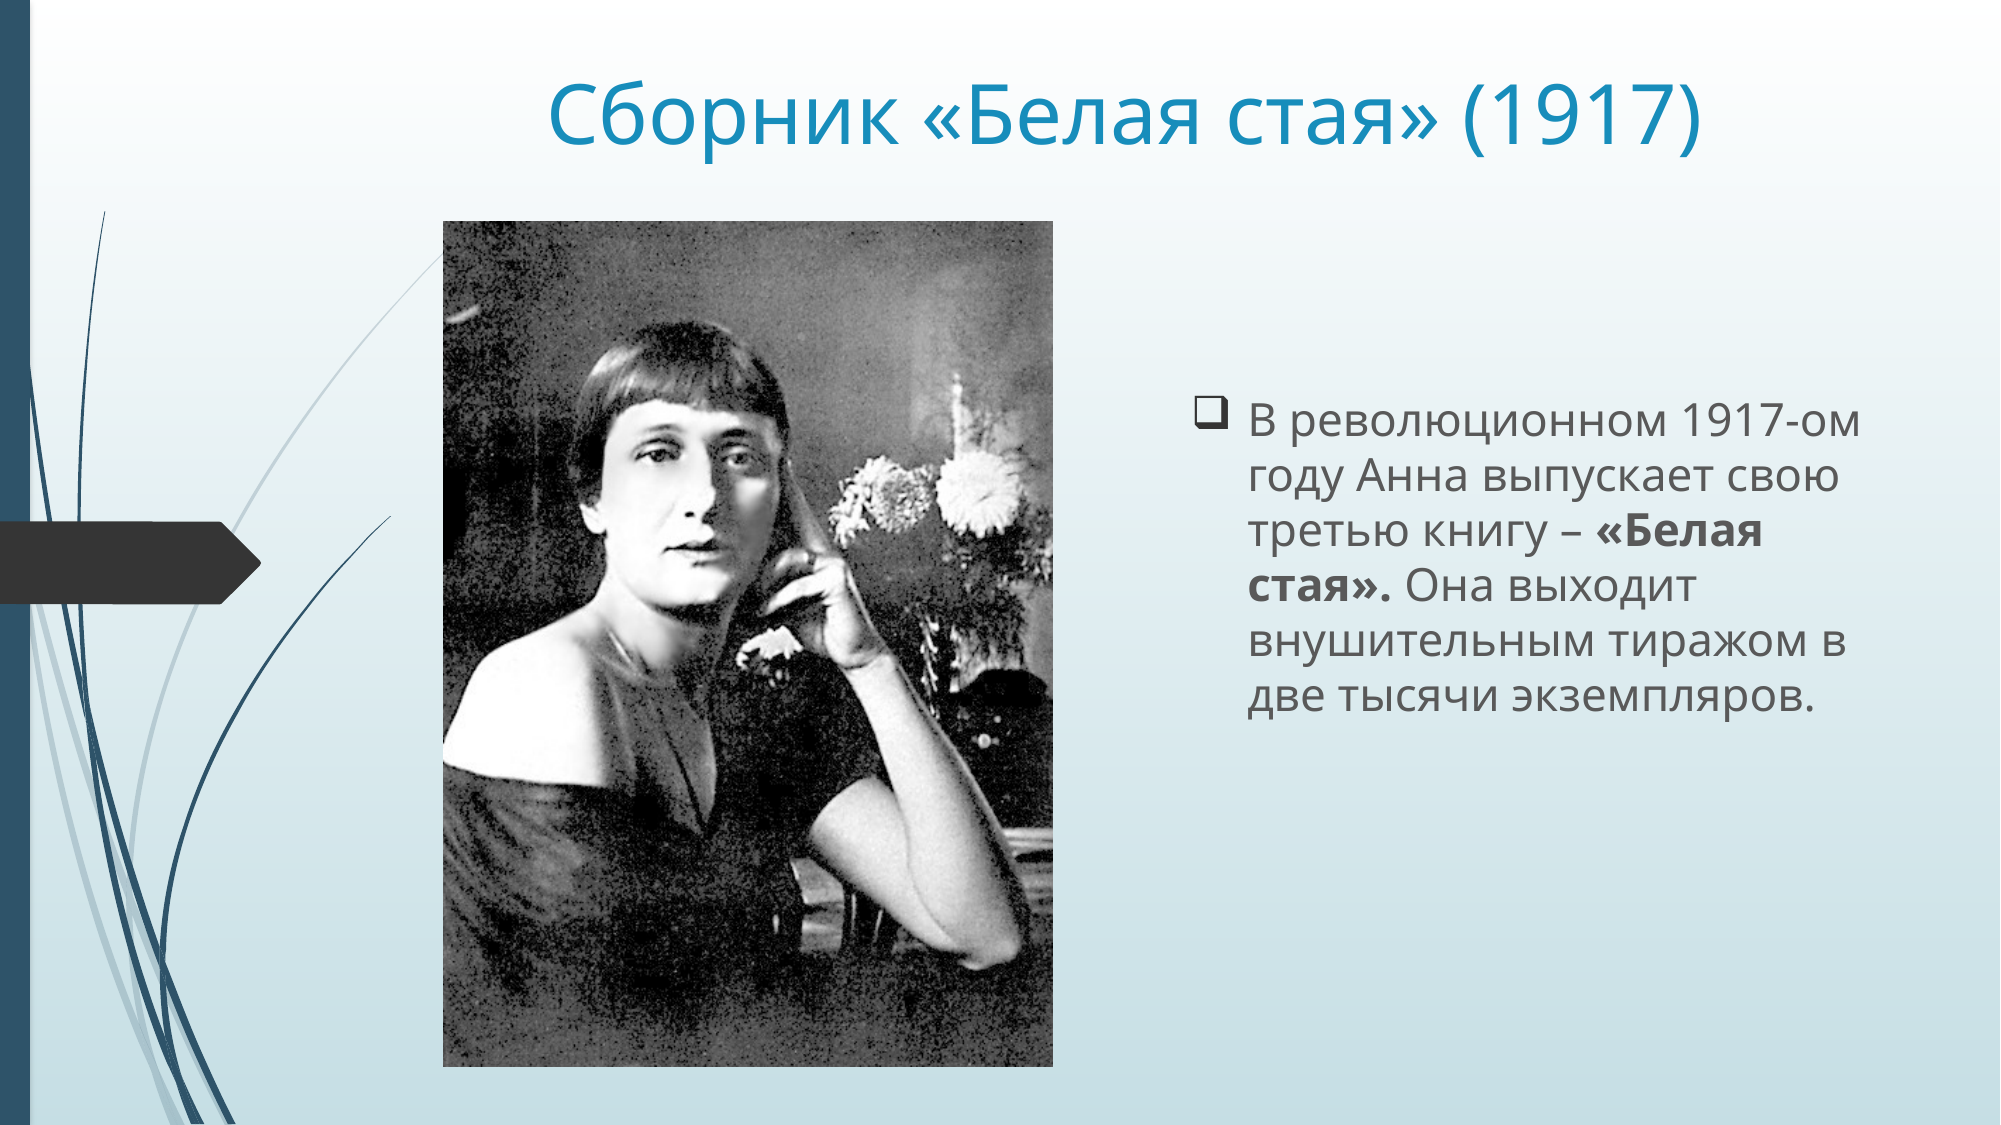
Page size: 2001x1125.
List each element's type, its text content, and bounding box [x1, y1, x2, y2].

list В революционном 1917-ом году Анна выпускает свою третью книгу – «Белая стая». Она выходит внушительным тиражом в две тысячи экземпляров. [1176, 383, 1908, 774]
title Сборник «Белая стая» (1917) [393, 0, 1856, 169]
picture [443, 221, 1053, 1067]
